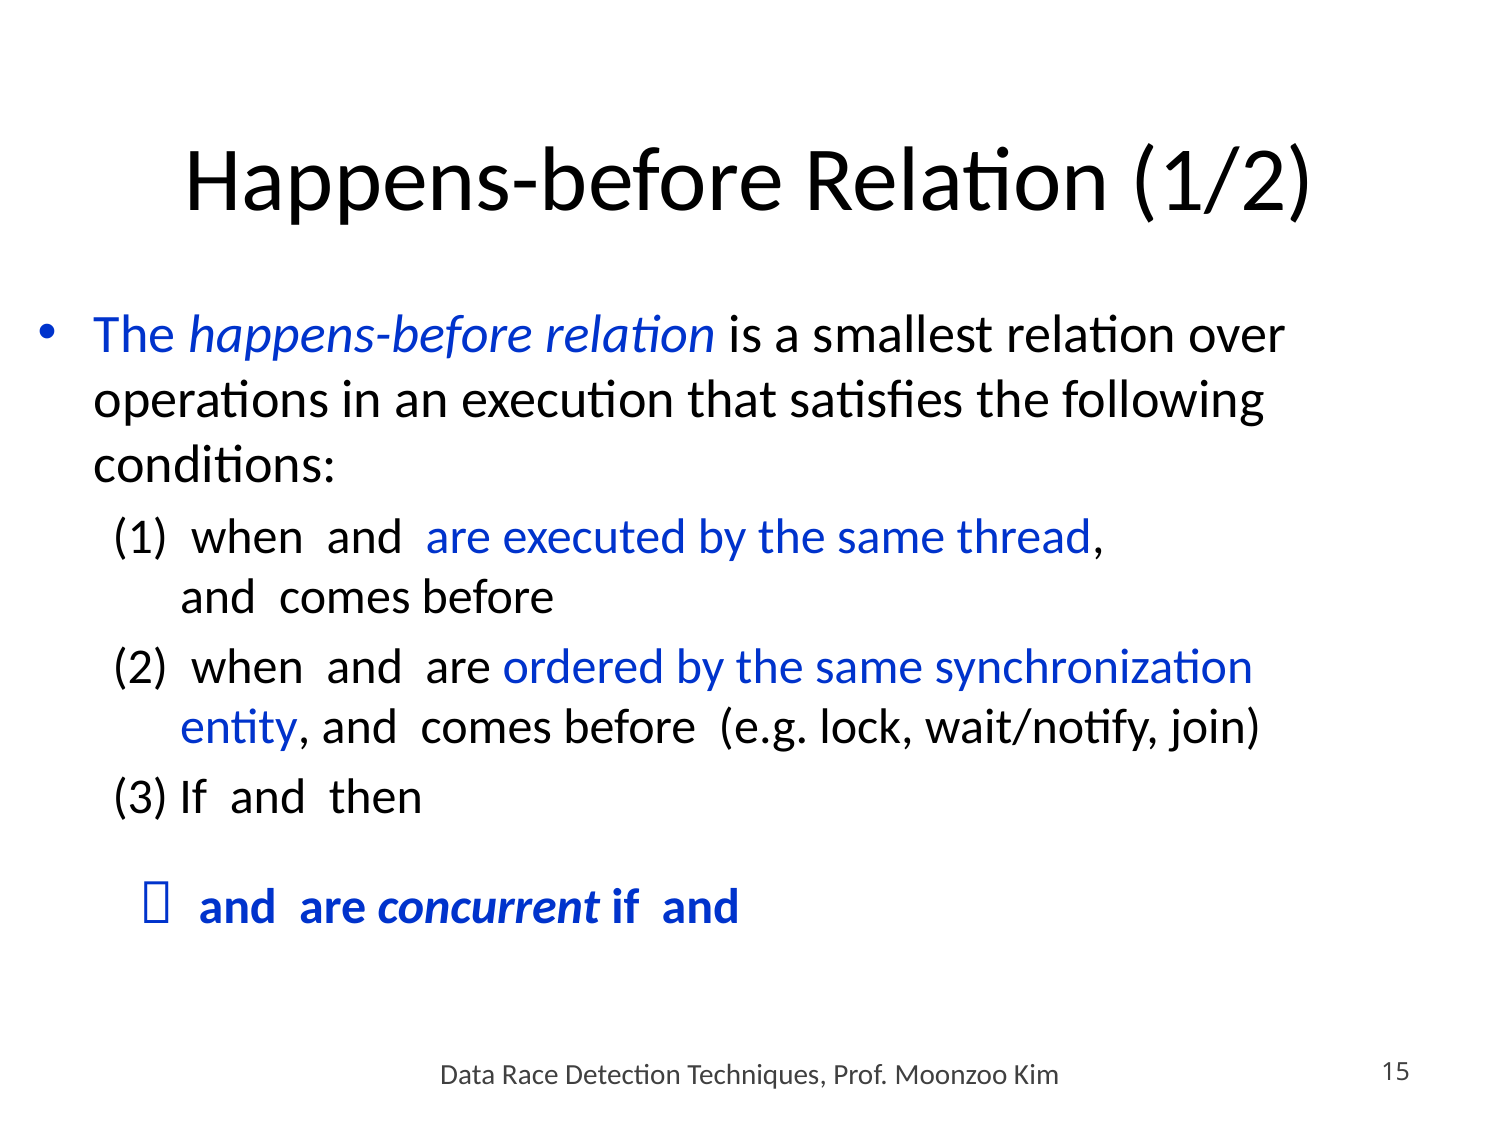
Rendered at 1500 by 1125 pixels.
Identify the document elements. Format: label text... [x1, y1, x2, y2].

slide_number 15 [1340, 1042, 1425, 1103]
title Happens-before Relation (1/2) [75, 79, 1425, 268]
footer Data Race Detection Techniques, Prof. Moonzoo Kim [240, 1042, 1260, 1103]
